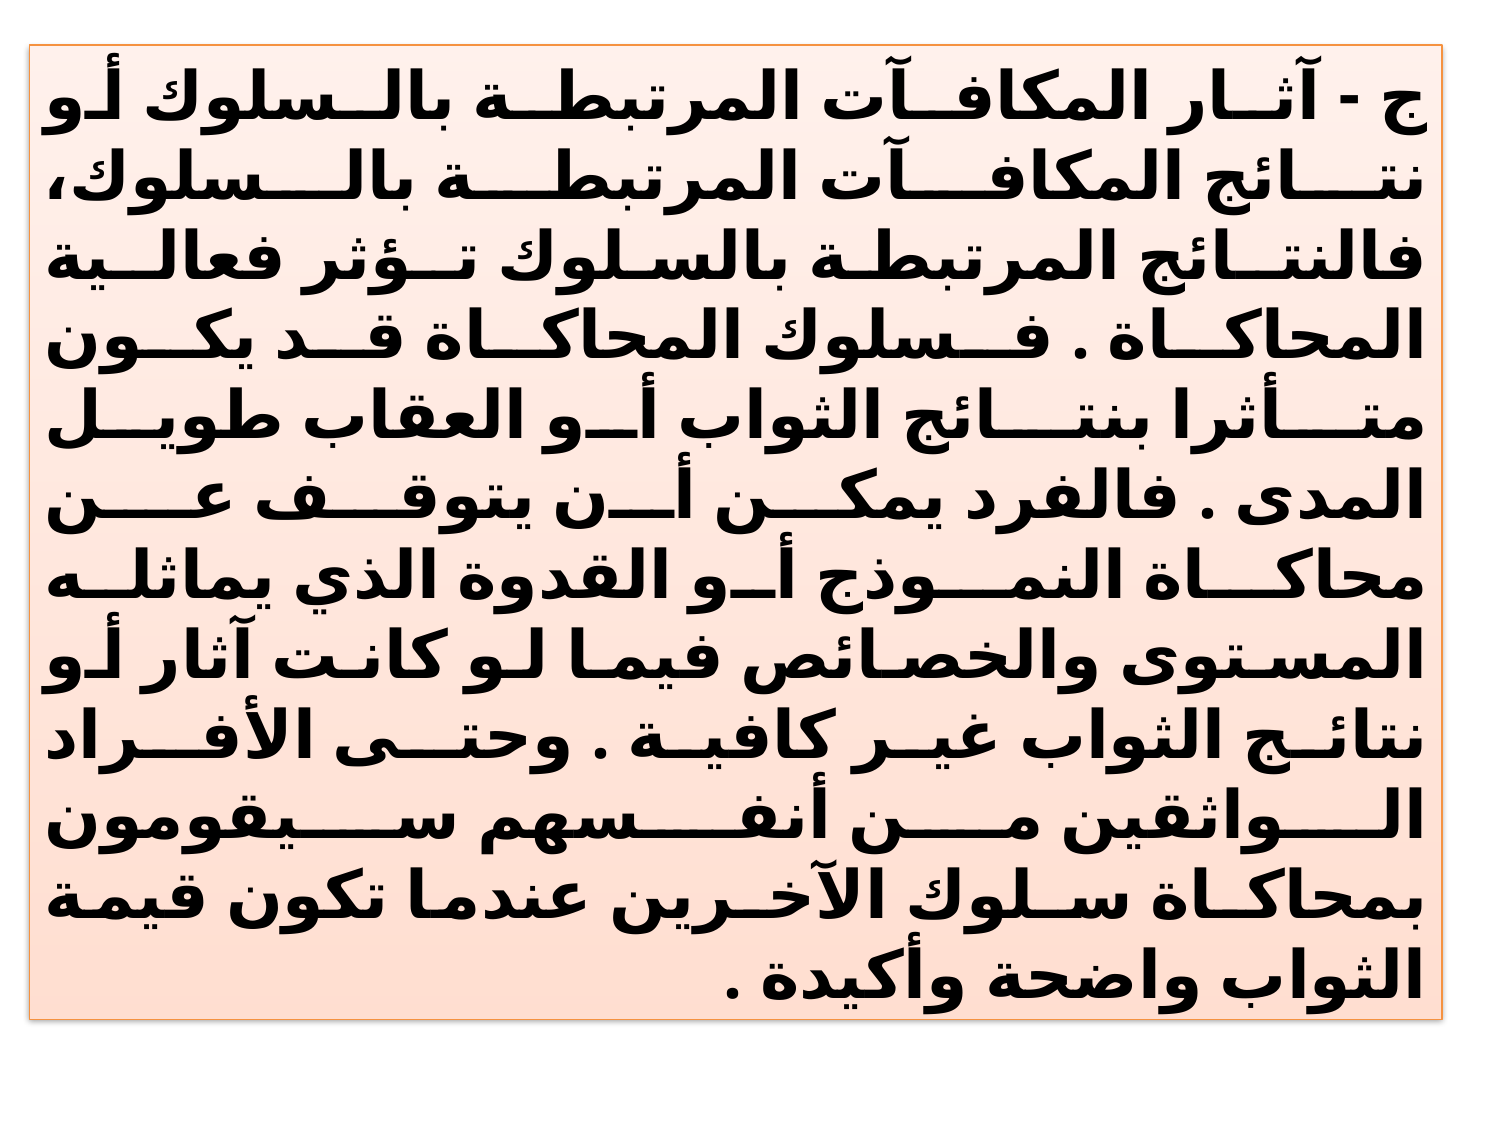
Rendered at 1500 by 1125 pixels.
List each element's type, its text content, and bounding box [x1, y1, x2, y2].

text_box ج - آثـار المكافـآت المرتبطـة بالـسلوك أو نتـائج المكافـآت المرتبطـة بالـسلوك، فالنتـائج المرتبطة بالسلوك تـؤثر فعالـية المحاكـاة . فـسلوك المحاكـاة قـد يكـون متـأثرا بنتـائج الثواب أو العقاب طويل المدى . فالفرد يمكن أن يتوقف عـن محاكـاة النمـوذج أو القدوة الذي يماثله المستوى والخصائص فيما لو كانت آثار أو نتائج الثواب غير كافية . وحتـى الأفـراد الـواثقين مـن أنفـسهم سـيقومون بمحاكـاة سـلوك الآخـرين عندما تكون قيمة الثواب واضحة وأكيدة . [29, 44, 1443, 1020]
